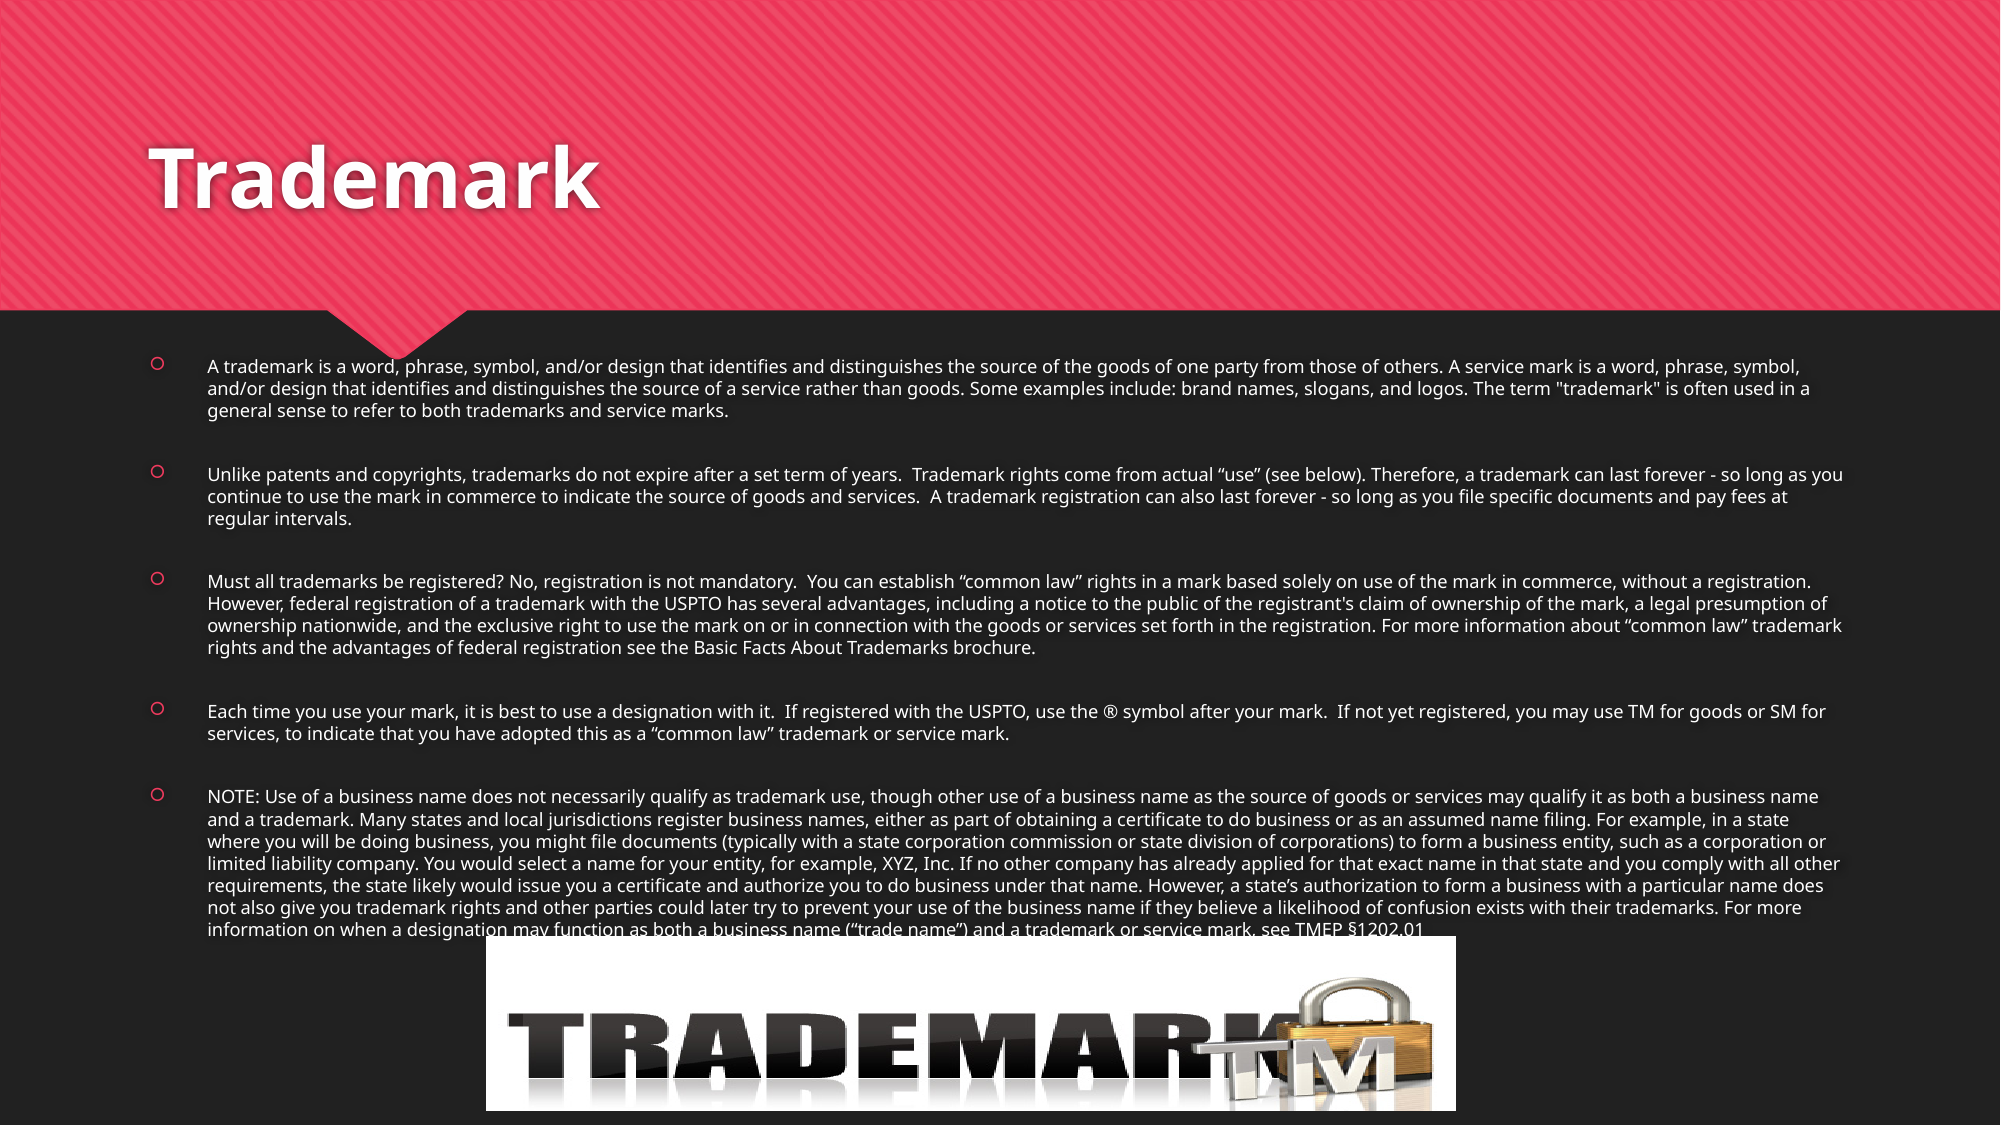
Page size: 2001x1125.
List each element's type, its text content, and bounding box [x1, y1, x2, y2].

list A trademark is a word, phrase, symbol, and/or design that identifies and distinguishes the source of the goods of one party from those of others. A service mark is a word, phrase, symbol, and/or design that identifies and distinguishes the source of a service rather than goods. Some examples include: brand names, slogans, and logos. The term "trademark" is often used in a general sense to refer to both trademarks and service marks. Unlike patents and copyrights, trademarks do not expire after a set term of years. Trademark rights come from actual “use” (see below). Therefore, a trademark can last forever - so long as you continue to use the mark in commerce to indicate the source of goods and services. A trademark registration can also last forever - so long as you file specific documents and pay fees at regular intervals. Must all trademarks be registered? No, registration is not mandatory. You can establish “common law” rights in a mark based solely on use of the mark in commerce, without a registration. However, federal registration of a trademark with the USPTO has several advantages, including a notice to the public of the registrant's claim of ownership of the mark, a legal presumption of ownership nationwide, and the exclusive right to use the mark on or in connection with the goods or services set forth in the registration. For more information about “common law” trademark rights and the advantages of federal registration see the Basic Facts About Trademarks brochure. Each time you use your mark, it is best to use a designation with it. If registered with the USPTO, use the ® symbol after your mark. If not yet registered, you may use TM for goods or SM for services, to indicate that you have adopted this as a “common law” trademark or service mark. NOTE: Use of a business name does not necessarily qualify as trademark use, though other use of a business name as the source of goods or services may qualify it as both a business name and a trademark. Many states and local jurisdictions register business names, either as part of obtaining a certificate to do business or as an assumed name filing. For example, in a state where you will be doing business, you might file documents (typically with a state corporation commission or state division of corporations) to form a business entity, such as a corporation or limited liability company. You would select a name for your entity, for example, XYZ, Inc. If no other company has already applied for that exact name in that state and you comply with all other requirements, the state likely would issue you a certificate and authorize you to do business under that name. However, a state’s authorization to form a business with a particular name does not also give you trademark rights and other parties could later try to prevent your use of the business name if they believe a likelihood of confusion exists with their trademarks. For more information on when a designation may function as both a business name (“trade name”) and a trademark or service mark, see TMEP §1202.01 [134, 347, 1866, 962]
picture [486, 936, 1456, 1111]
title Trademark [132, 73, 1868, 233]
